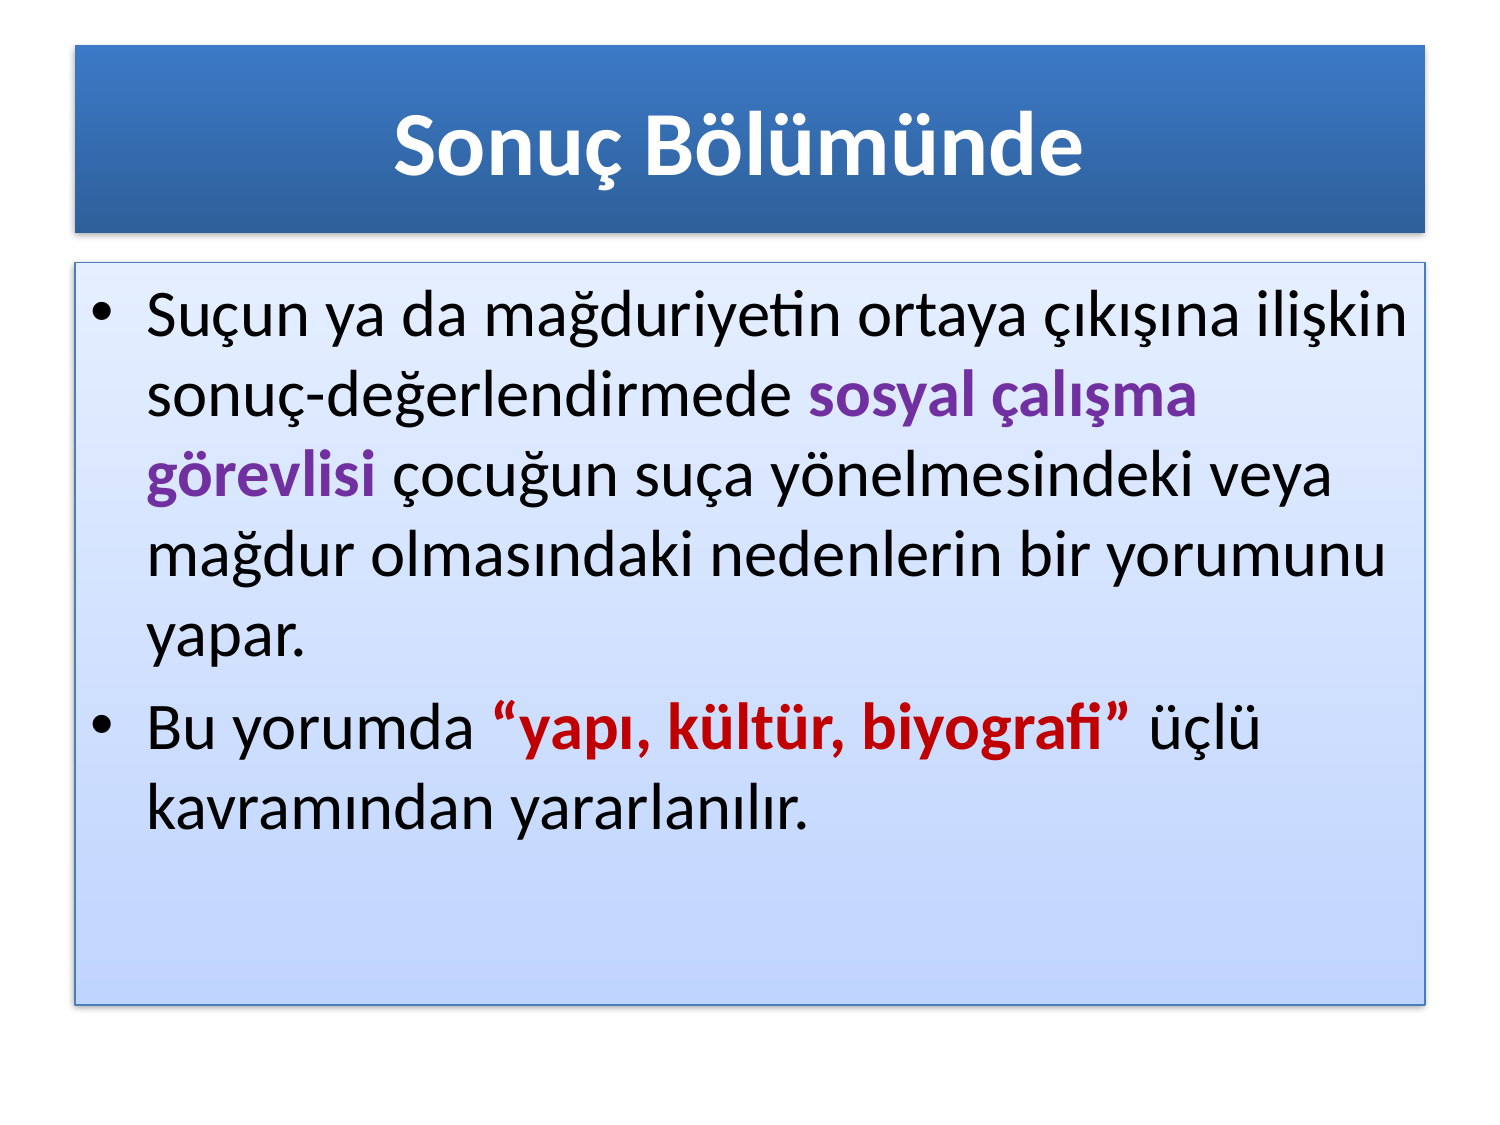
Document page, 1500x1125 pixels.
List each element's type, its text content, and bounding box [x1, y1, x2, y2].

list Suçun ya da mağduriyetin ortaya çıkışına ilişkin sonuç-değerlendirmede sosyal çalışma görevlisi çocuğun suça yönelmesindeki veya mağdur olmasındaki nedenlerin bir yorumunu yapar. Bu yorumda “yapı, kültür, biyografi” üçlü kavramından yararlanılır. [74, 262, 1426, 1006]
title Sonuç Bölümünde [75, 45, 1425, 233]
